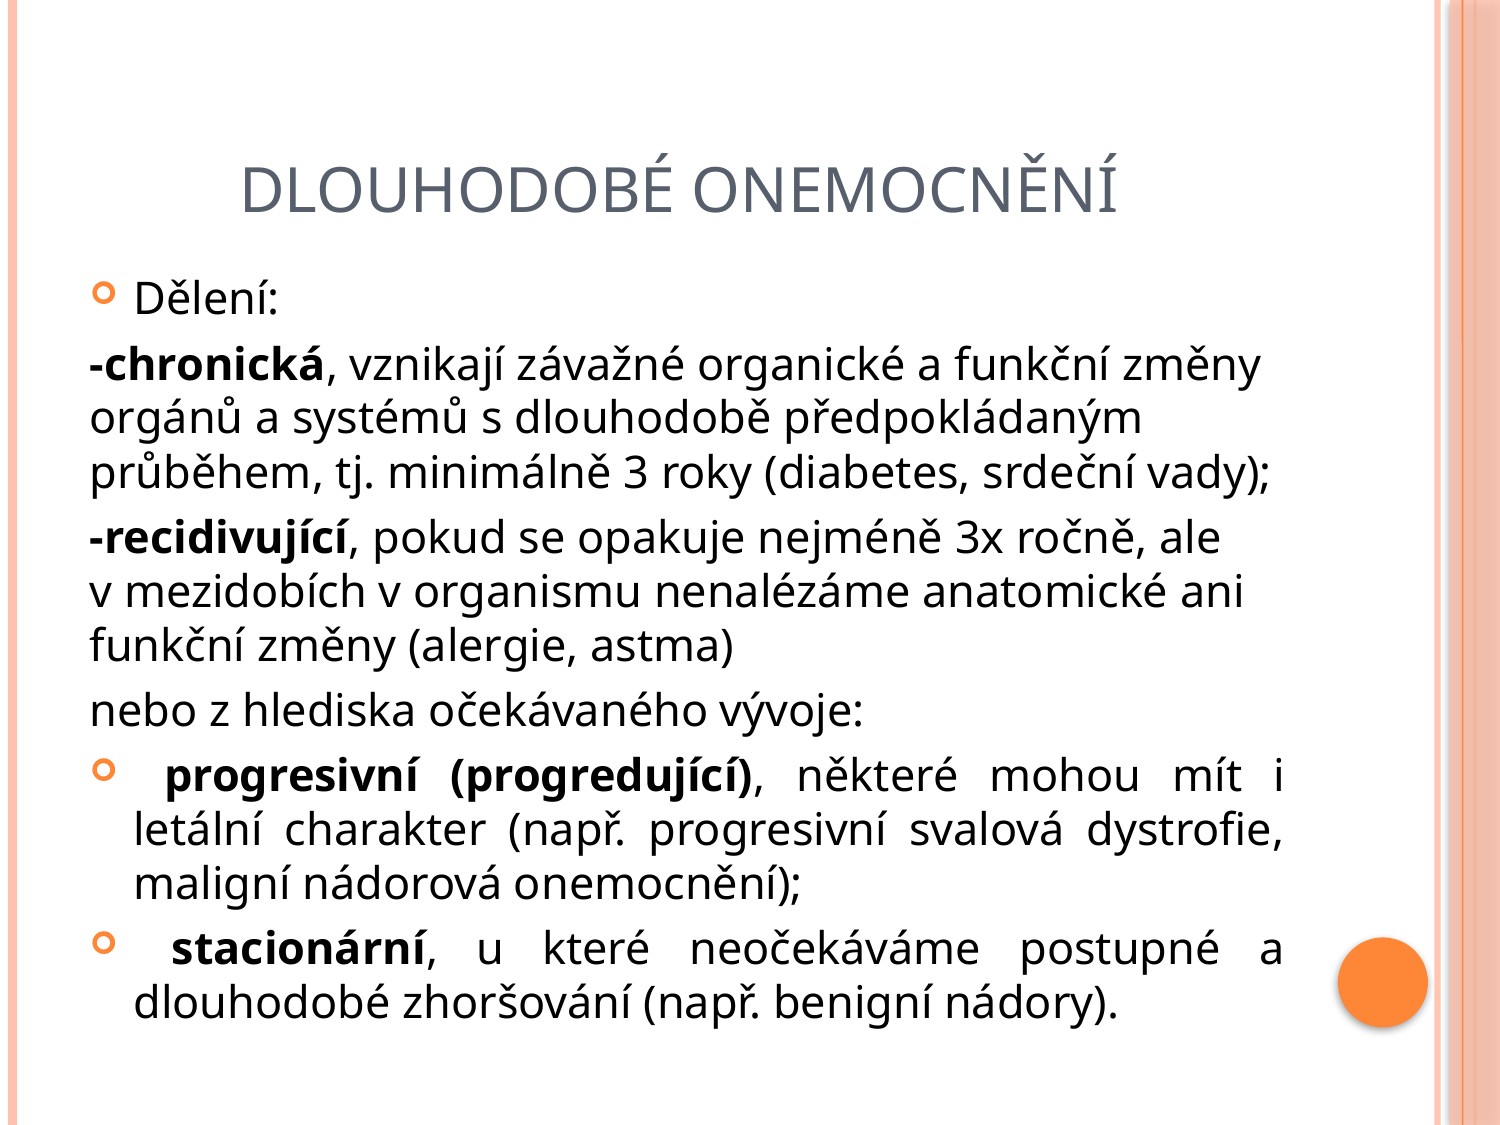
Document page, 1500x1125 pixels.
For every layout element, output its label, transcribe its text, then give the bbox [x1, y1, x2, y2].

list Dělení: -chronická, vznikají závažné organické a funkční změny orgánů a systémů s dlouhodobě předpokládaným průběhem, tj. minimálně 3 roky (diabetes, srdeční vady); -recidivující, pokud se opakuje nejméně 3x ročně, ale v mezidobích v organismu nenalézáme anatomické ani funkční změny (alergie, astma) nebo z hlediska očekávaného vývoje: progresivní (progredující), některé mohou mít i letální charakter (např. progresivní svalová dystrofie, maligní nádorová onemocnění); stacionární, u které neočekáváme postupné a dlouhodobé zhoršování (např. benigní nádory). [75, 262, 1300, 1062]
title Dlouhodobé onemocnění [75, 45, 1300, 233]
